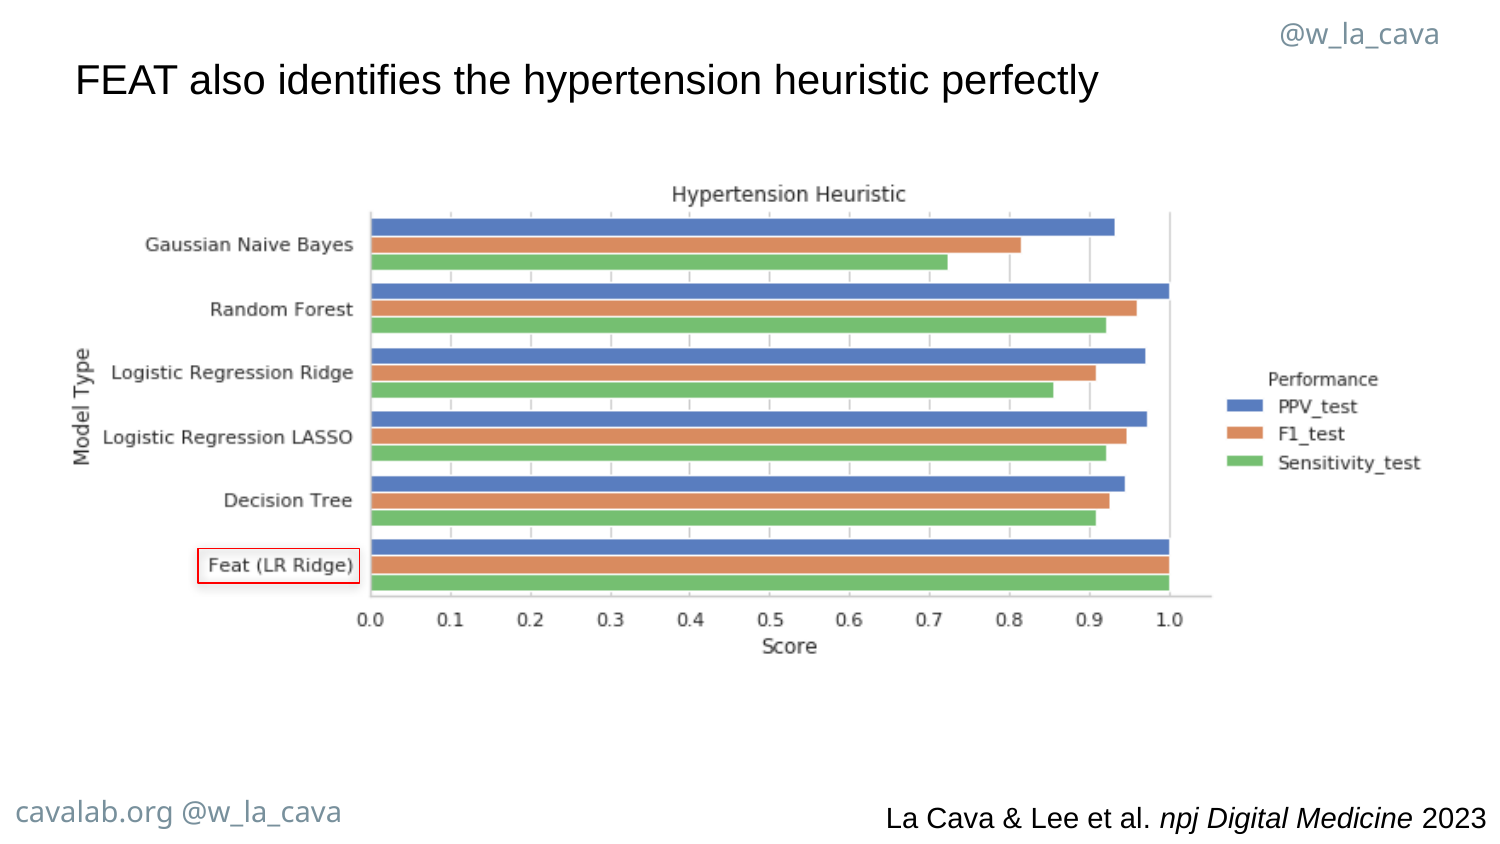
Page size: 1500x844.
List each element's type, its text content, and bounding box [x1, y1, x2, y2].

text_box cavalab.org @w_la_cava [0, 778, 426, 843]
picture [62, 173, 1438, 671]
text_box @w_la_cava [1219, 0, 1500, 65]
text_box La Cava & Lee et al. npj Digital Medicine 2023 [817, 784, 1500, 844]
title FEAT also identifies the hypertension heuristic perfectly [75, 25, 1425, 131]
